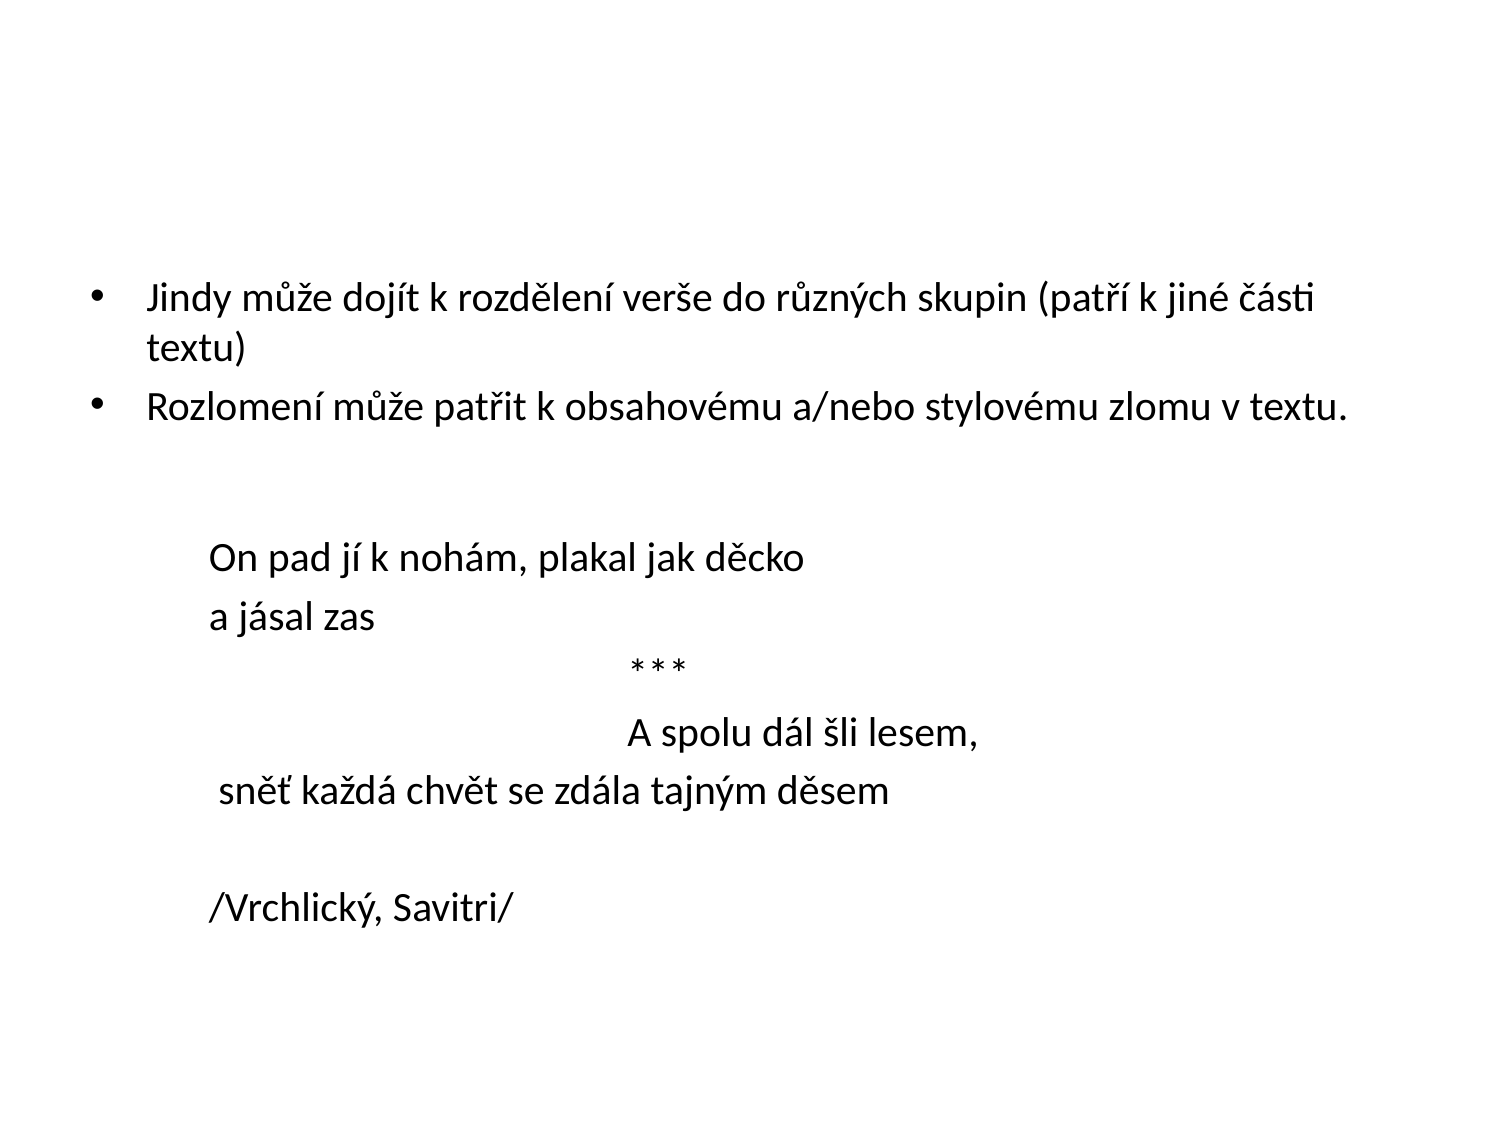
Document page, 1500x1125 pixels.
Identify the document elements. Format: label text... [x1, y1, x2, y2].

list Jindy může dojít k rozdělení verše do různých skupin (patří k jiné části textu) Rozlomení může patřit k obsahovému a/nebo stylovému zlomu v textu. On pad jí k nohám, plakal jak děcko a jásal zas *** A spolu dál šli lesem, sněť každá chvět se zdála tajným děsem /Vrchlický, Savitri/ [75, 262, 1425, 1005]
